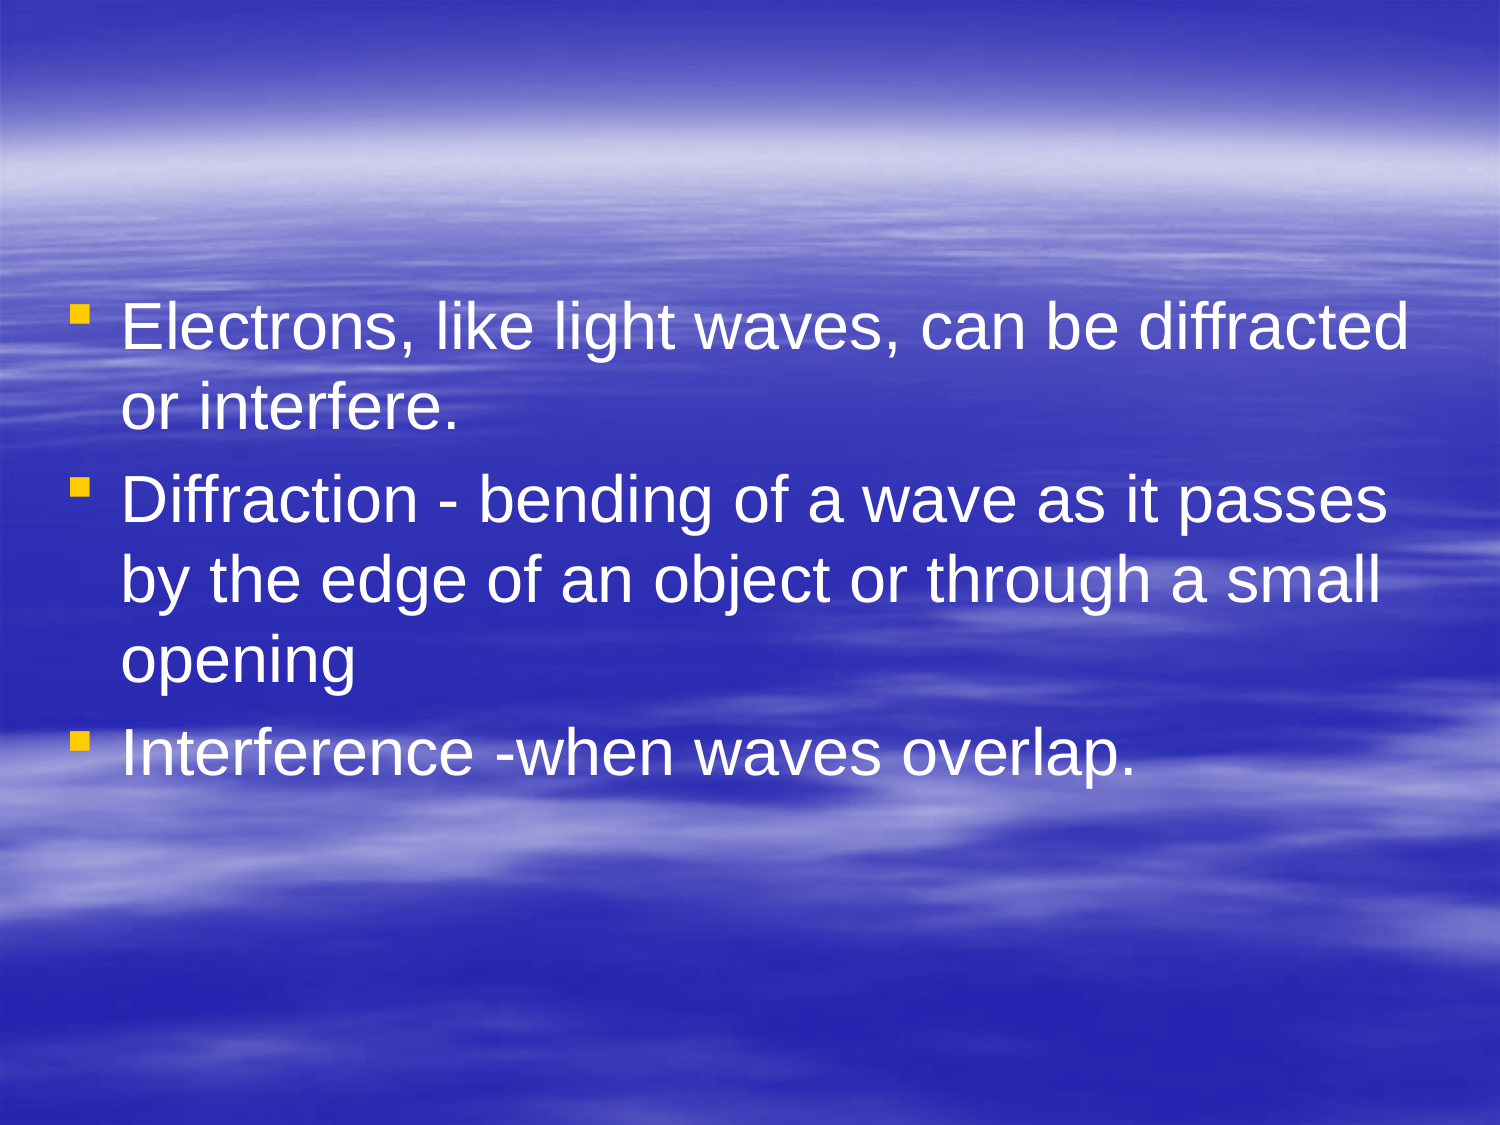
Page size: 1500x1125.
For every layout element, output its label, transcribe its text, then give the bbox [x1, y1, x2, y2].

list Electrons, like light waves, can be diffracted or interfere. Diffraction - bending of a wave as it passes by the edge of an object or through a small opening Interference -when waves overlap. [49, 274, 1451, 1001]
